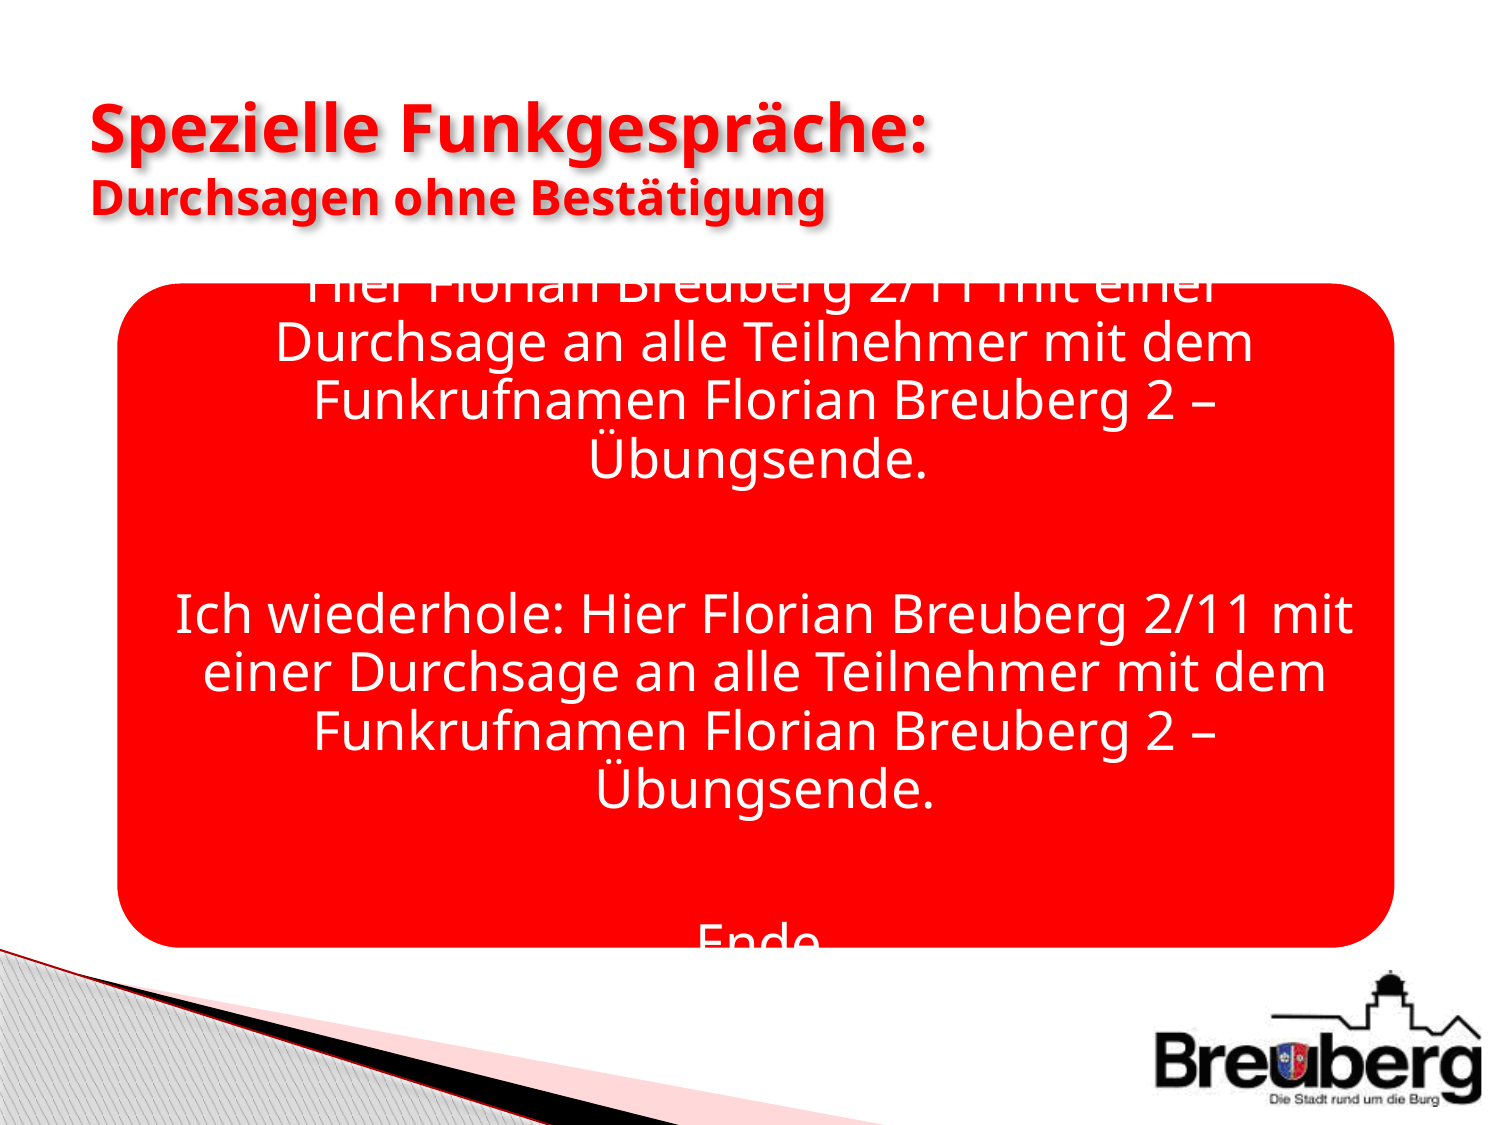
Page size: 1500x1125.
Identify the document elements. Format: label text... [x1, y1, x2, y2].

title Spezielle Funkgespräche: Durchsagen ohne Bestätigung [75, 78, 1425, 233]
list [111, 278, 1400, 953]
picture [1151, 970, 1482, 1107]
